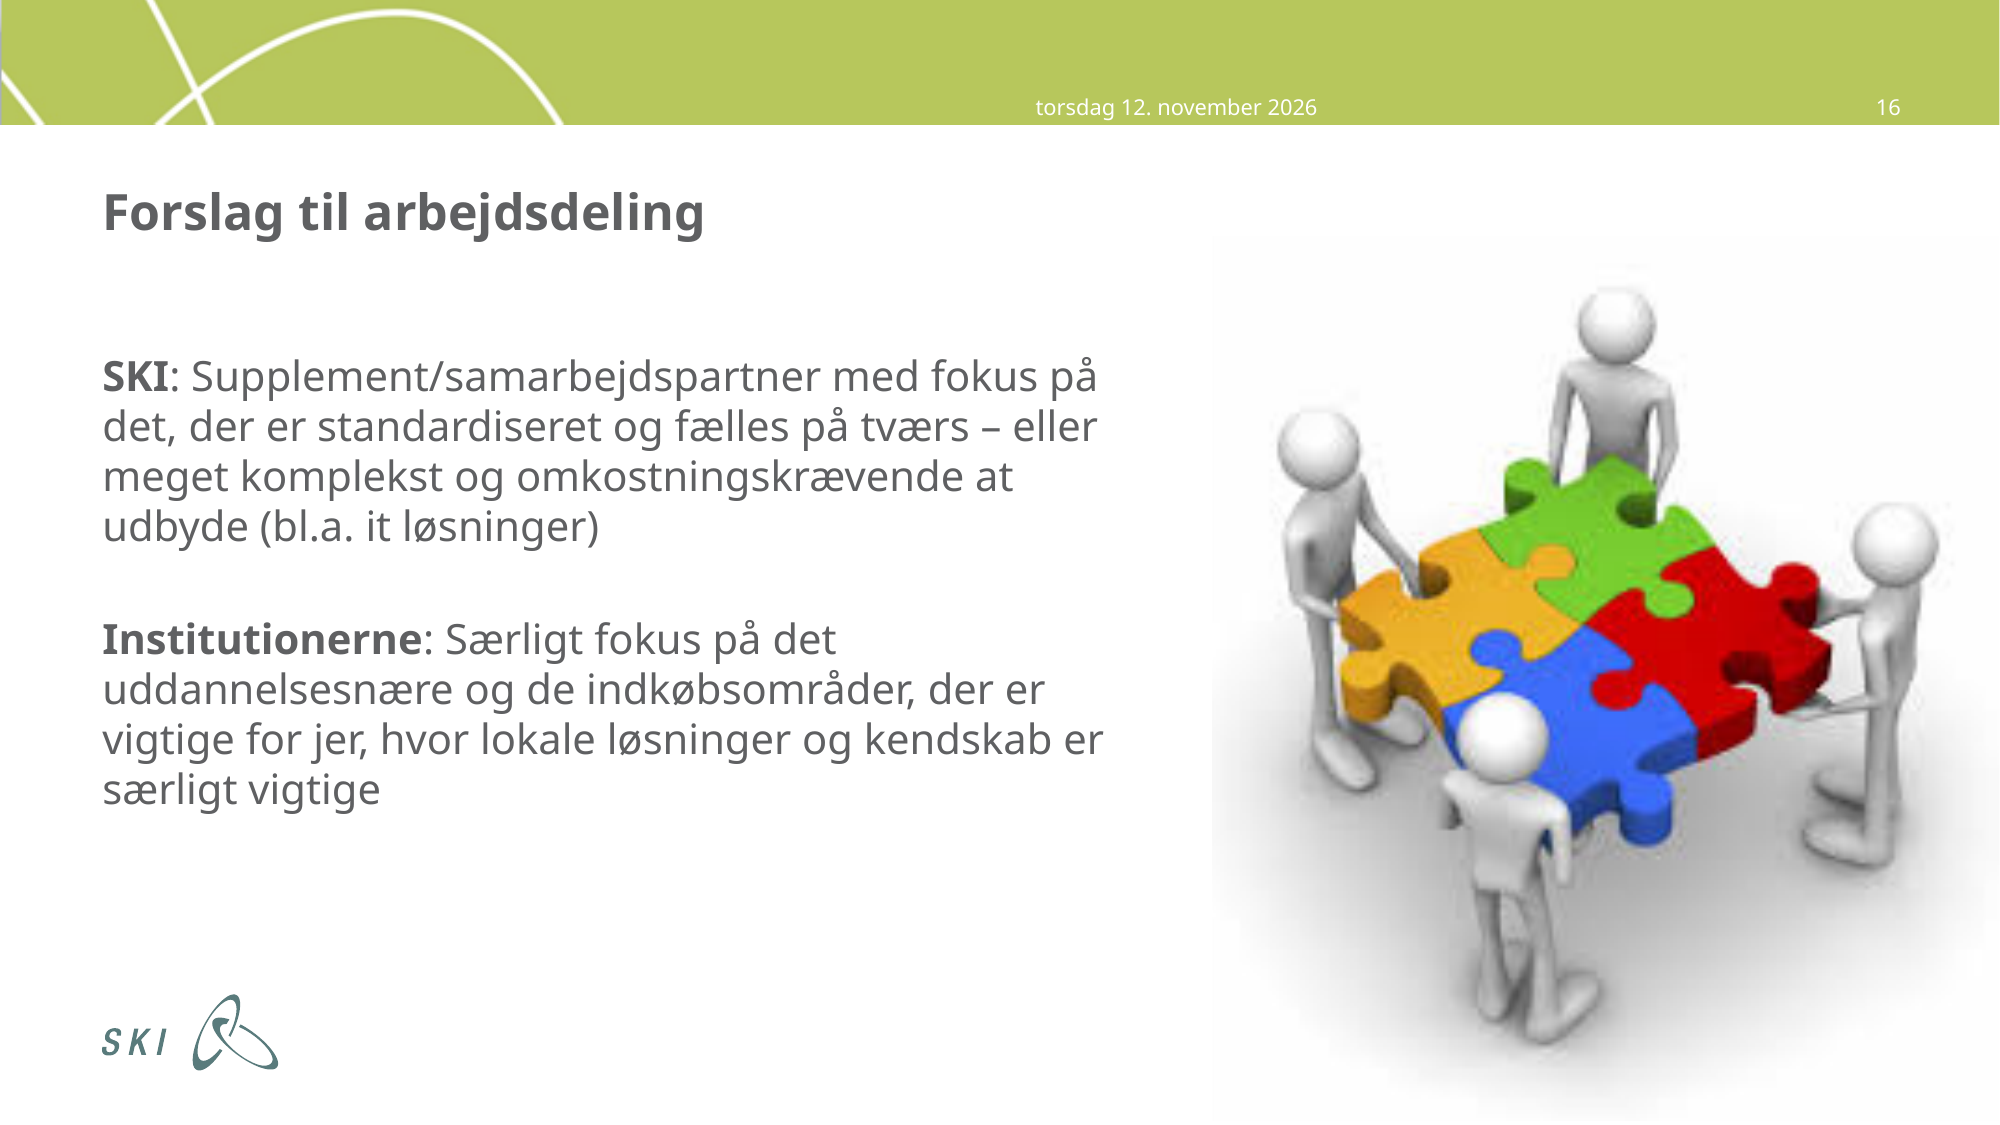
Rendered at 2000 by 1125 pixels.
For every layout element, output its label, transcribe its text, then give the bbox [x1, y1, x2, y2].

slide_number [1035, 95, 1396, 122]
title Forslag til arbejdsdeling [102, 178, 1152, 301]
list SKI: Supplement/samarbejdspartner med fokus på det, der er standardiseret og fælles på tværs – eller meget komplekst og omkostningskrævende at udbyde (bl.a. it løsninger) Institutionerne: Særligt fokus på det uddannelsesnære og de indkøbsområder, der er vigtige for jer, hvor lokale løsninger og kendskab er særligt vigtige [102, 350, 1152, 988]
slide_number 16 [1822, 95, 1901, 122]
picture [0, 0, 2000, 1125]
